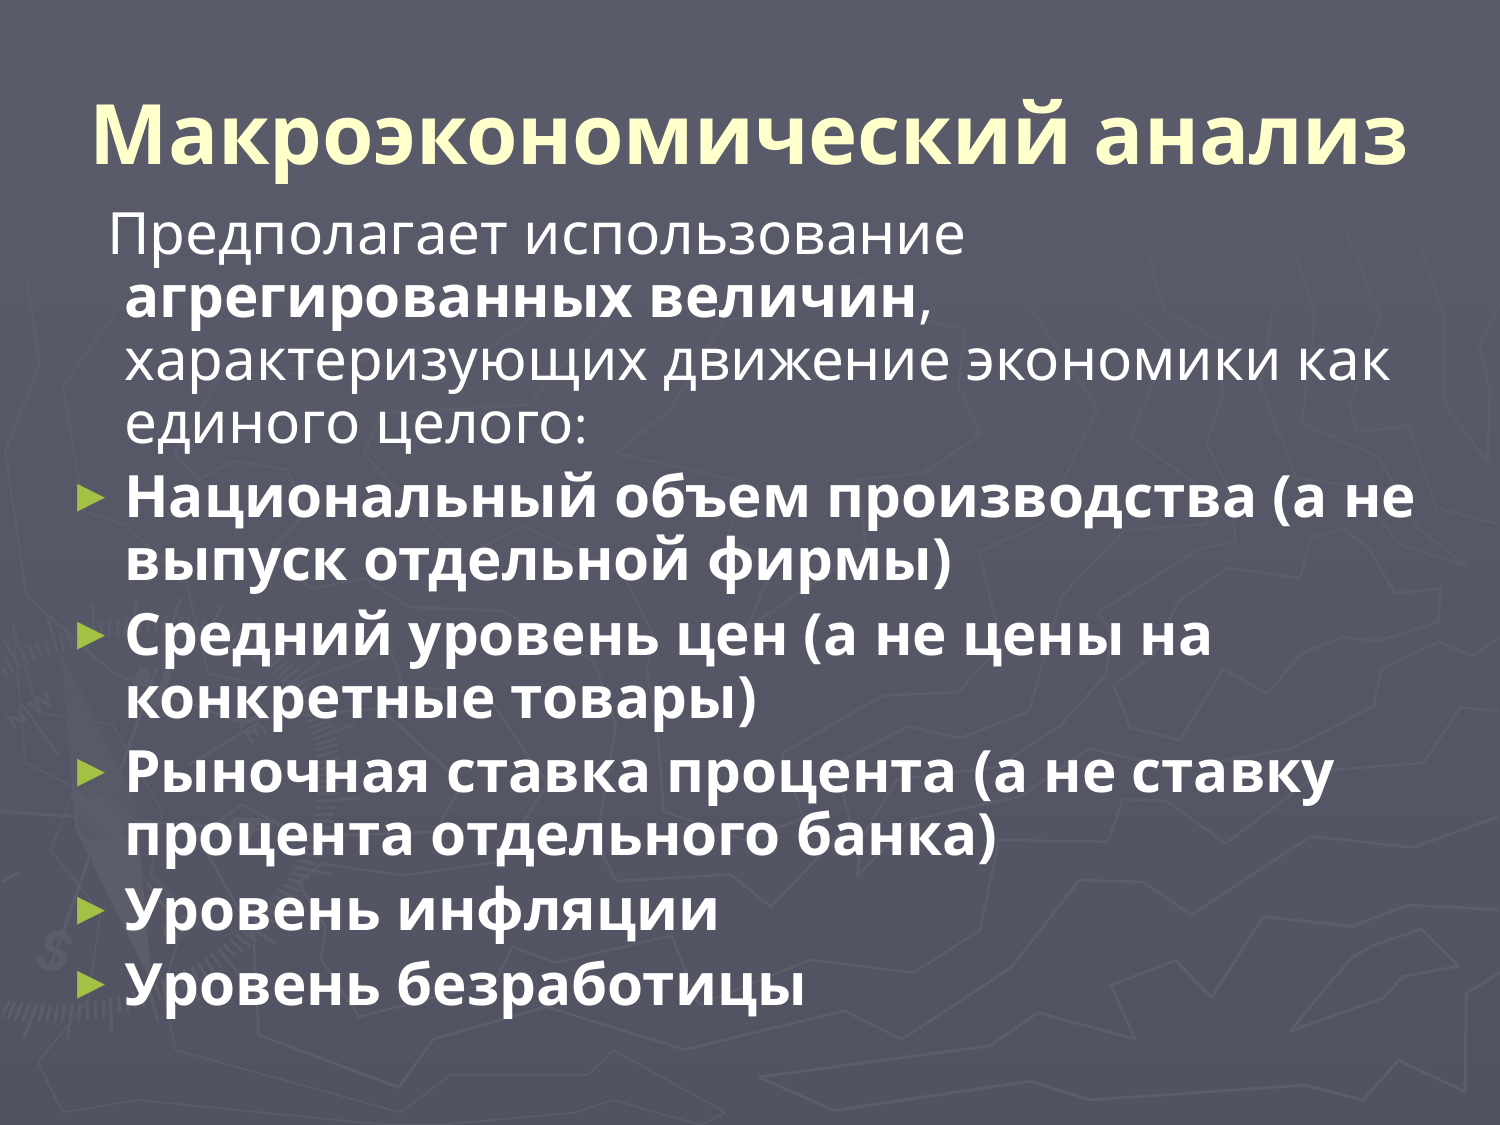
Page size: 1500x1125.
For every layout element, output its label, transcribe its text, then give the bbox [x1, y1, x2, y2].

list Предполагает использование агрегированных величин, характеризующих движение экономики как единого целого: Национальный объем производства (а не выпуск отдельной фирмы) Средний уровень цен (а не цены на конкретные товары) Рыночная ставка процента (а не ставку процента отдельного банка) Уровень инфляции Уровень безработицы [52, 196, 1455, 1125]
title Макроэкономический анализ [49, 37, 1451, 226]
